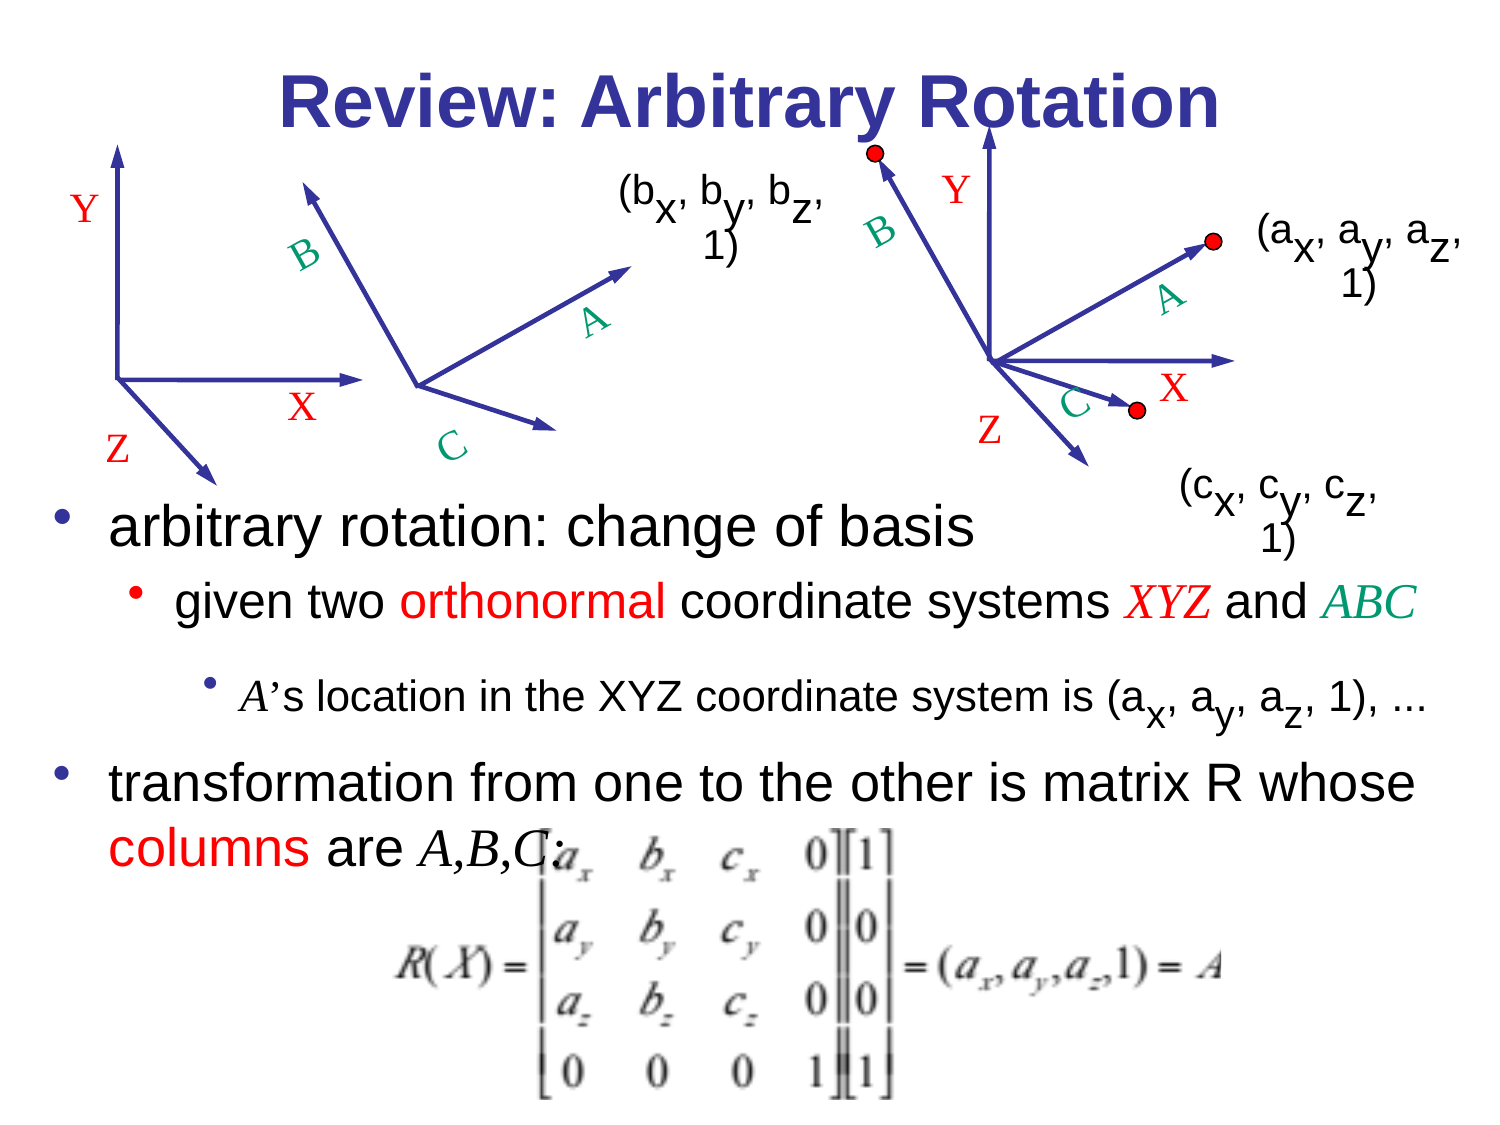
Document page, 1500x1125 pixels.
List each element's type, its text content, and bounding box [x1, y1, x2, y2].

text_box (cx, cy, cz, 1) [1139, 417, 1418, 524]
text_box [391, 828, 1222, 1101]
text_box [852, 125, 1236, 467]
title Review: Arbitrary Rotation [0, 24, 1500, 150]
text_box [54, 144, 364, 486]
list arbitrary rotation: change of basis given two orthonormal coordinate systems XYZ and ABC A’s location in the XYZ coordinate system is (ax, ay, az, 1), ... transformation from one to the other is matrix R whose columns are A,B,C: [37, 481, 1469, 1050]
text_box (ax, ay, az, 1) [1240, 162, 1500, 269]
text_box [311, 115, 621, 457]
text_box (bx, by, bz, 1) [626, 123, 853, 231]
